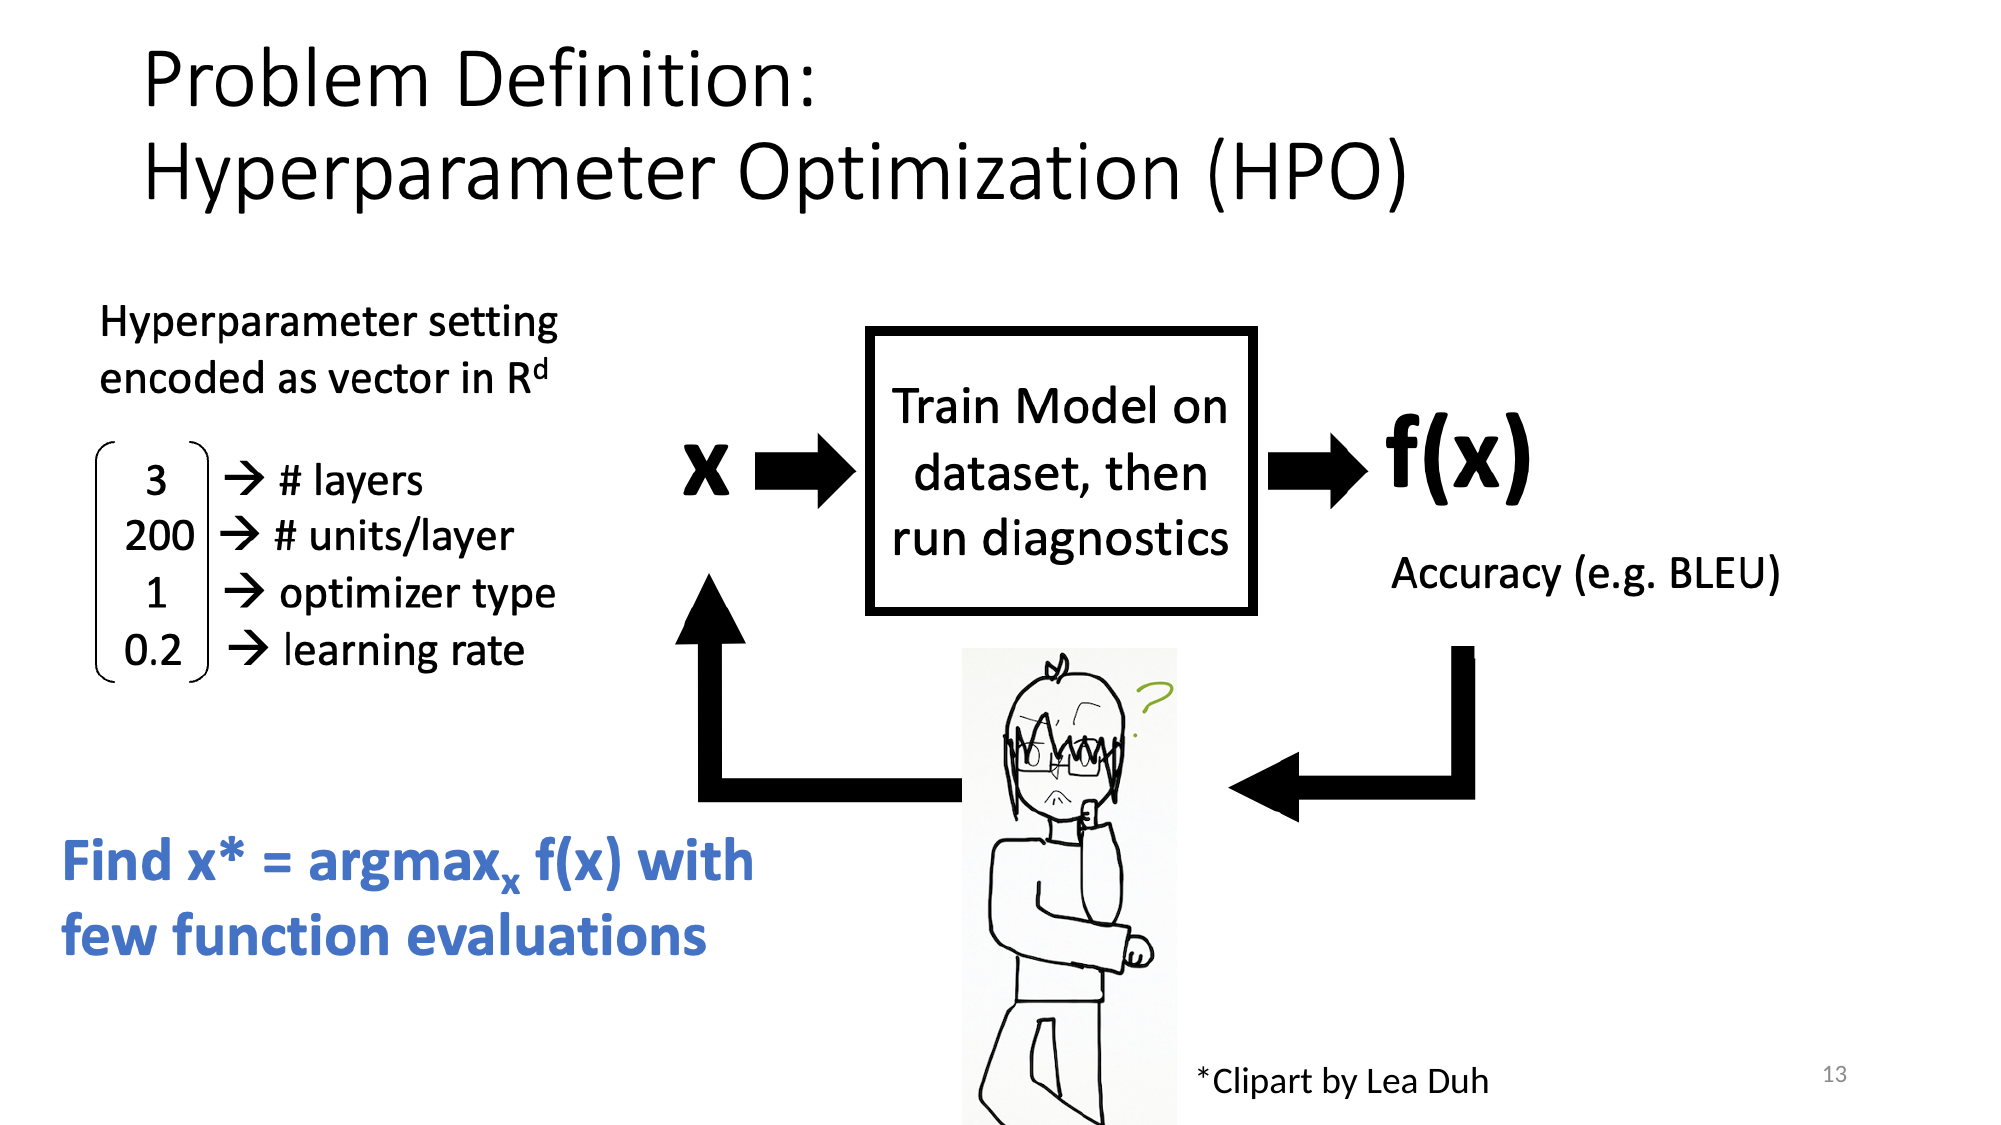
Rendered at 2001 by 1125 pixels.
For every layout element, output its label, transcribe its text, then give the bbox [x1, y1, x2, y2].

slide_number 12 [1811, 1042, 1863, 1103]
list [22, 0, 1811, 1125]
